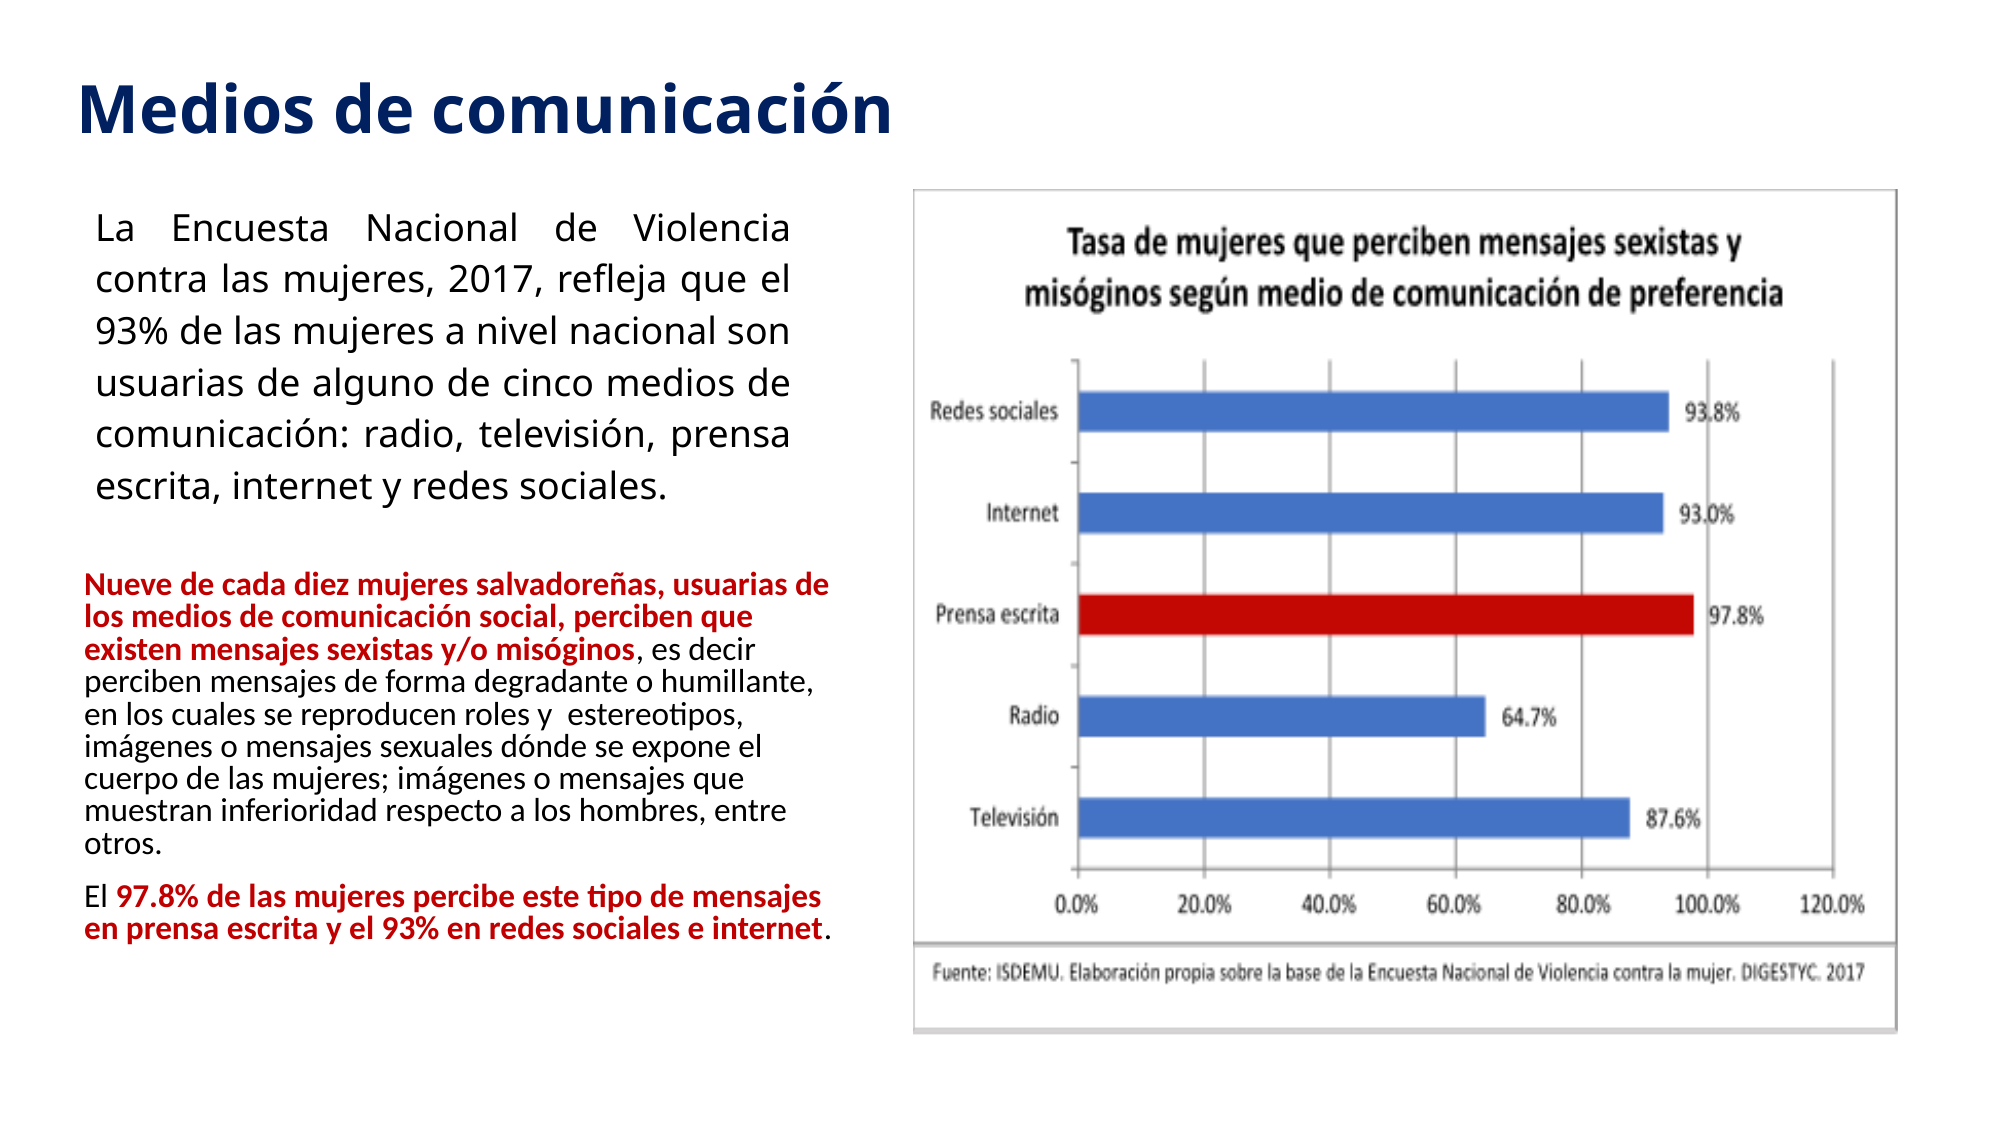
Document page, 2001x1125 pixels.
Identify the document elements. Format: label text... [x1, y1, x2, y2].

text_box La Encuesta Nacional de Violencia contra las mujeres, 2017, refleja que el 93% de las mujeres a nivel nacional son usuarias de alguno de cinco medios de comunicación: radio, televisión, prensa escrita, internet y redes sociales. [87, 189, 800, 515]
list Nueve de cada diez mujeres salvadoreñas, usuarias de los medios de comunicación social, perciben que existen mensajes sexistas y/o misóginos, es decir perciben mensajes de forma degradante o humillante, en los cuales se reproducen roles y estereotipos, imágenes o mensajes sexuales dónde se expone el cuerpo de las mujeres; imágenes o mensajes que muestran inferioridad respecto a los hombres, entre otros. El 97.8% de las mujeres percibe este tipo de mensajes en prensa escrita y el 93% en redes sociales e internet. [76, 561, 863, 1038]
picture [912, 189, 1902, 1038]
title Medios de comunicación [76, 56, 968, 168]
